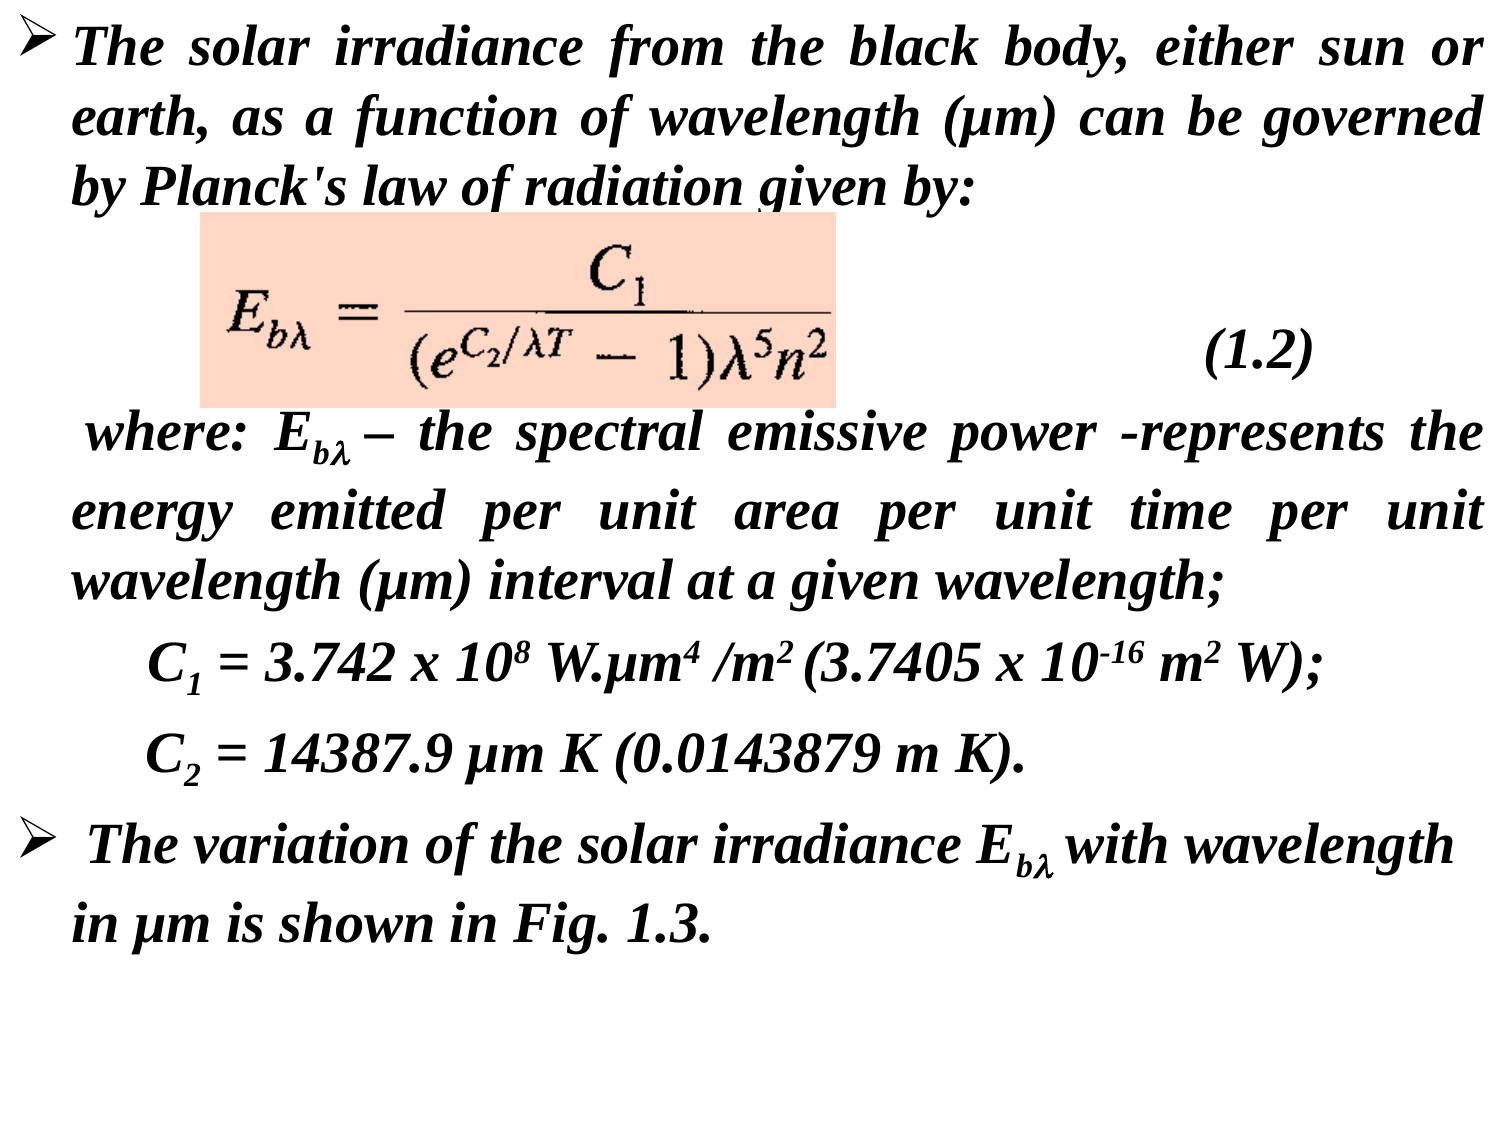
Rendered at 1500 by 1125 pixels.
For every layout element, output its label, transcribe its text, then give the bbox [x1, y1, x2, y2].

picture [199, 212, 837, 408]
list The solar irradiance from the black body, either sun or earth, as a function of wavelength (μm) can be governed by Planck's law of radiation given by: (1.2) where: Eb – the spectral emissive power -represents the energy emitted per unit area per unit time per unit wavelength (μm) interval at a given wavelength; C1 = 3.742 x 108 W.μm4 /m2 (3.7405 x 10-16 m2 W); C2 = 14387.9 μm K (0.0143879 m K). The variation of the solar irradiance Eb with wavelength in μm is shown in Fig. 1.3. [0, 0, 1500, 1125]
